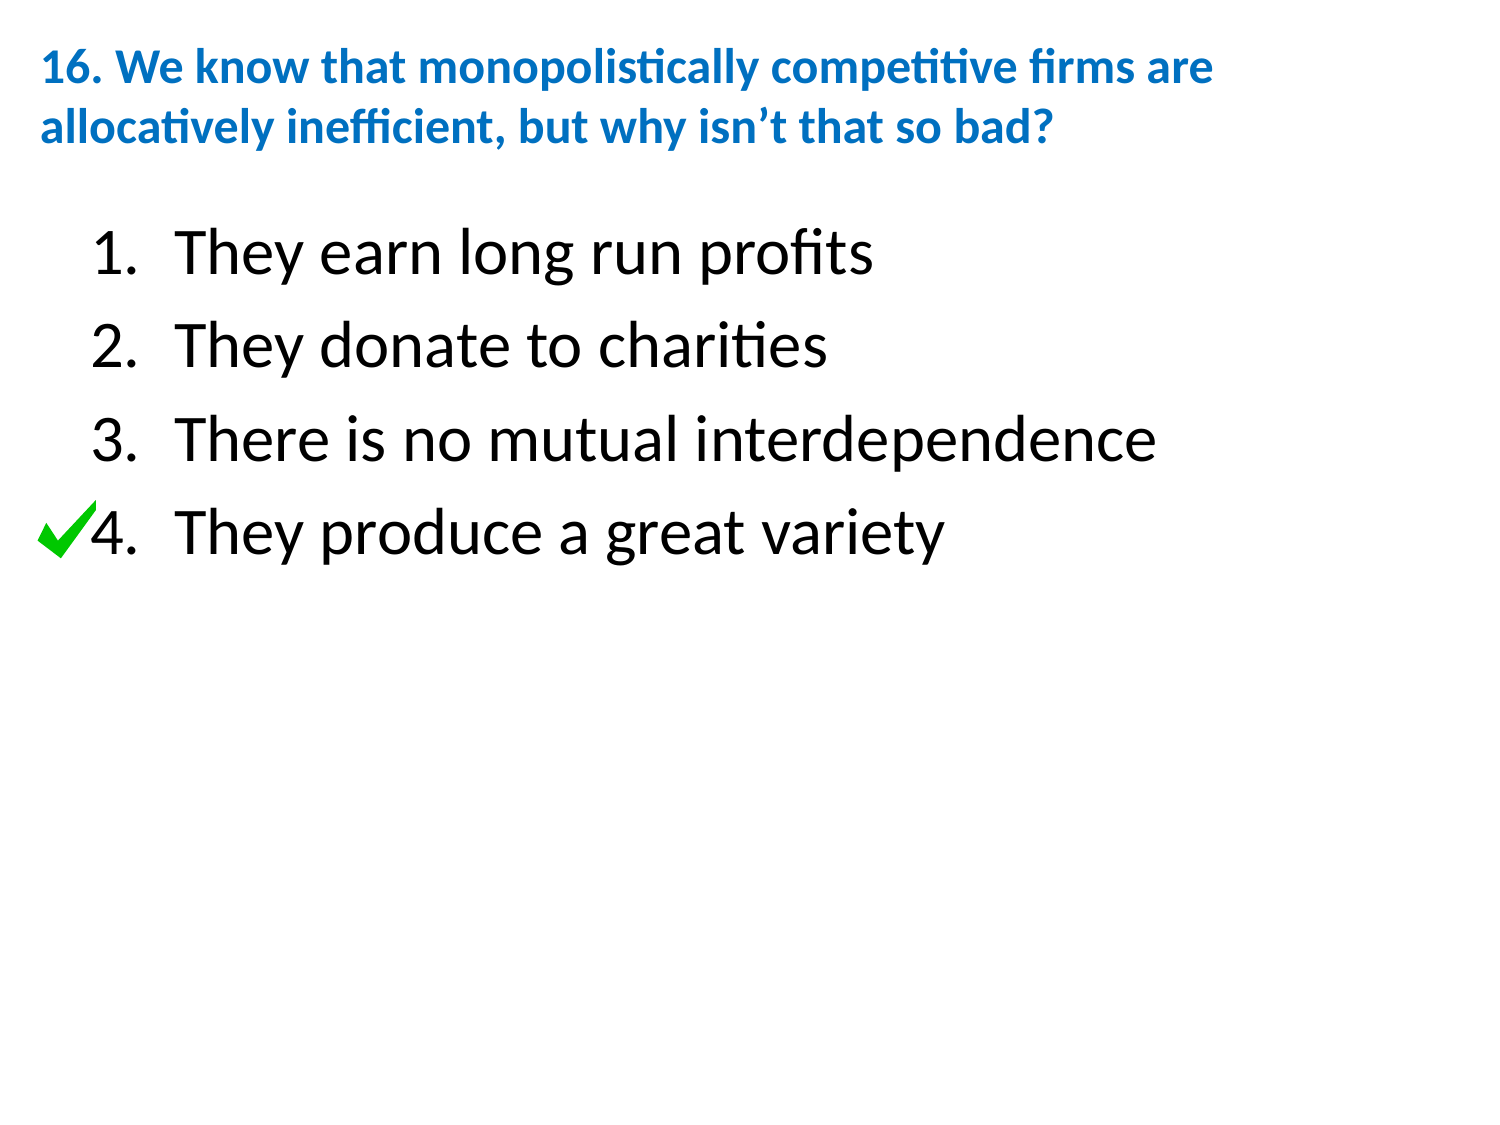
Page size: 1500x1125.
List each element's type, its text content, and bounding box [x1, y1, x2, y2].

title 16. We know that monopolistically competitive firms are allocatively inefficient, but why isn’t that so bad? [24, 24, 1463, 163]
text_box [35, 519, 75, 561]
list They earn long run profits They donate to charities There is no mutual interdependence They produce a great variety [75, 200, 1175, 750]
